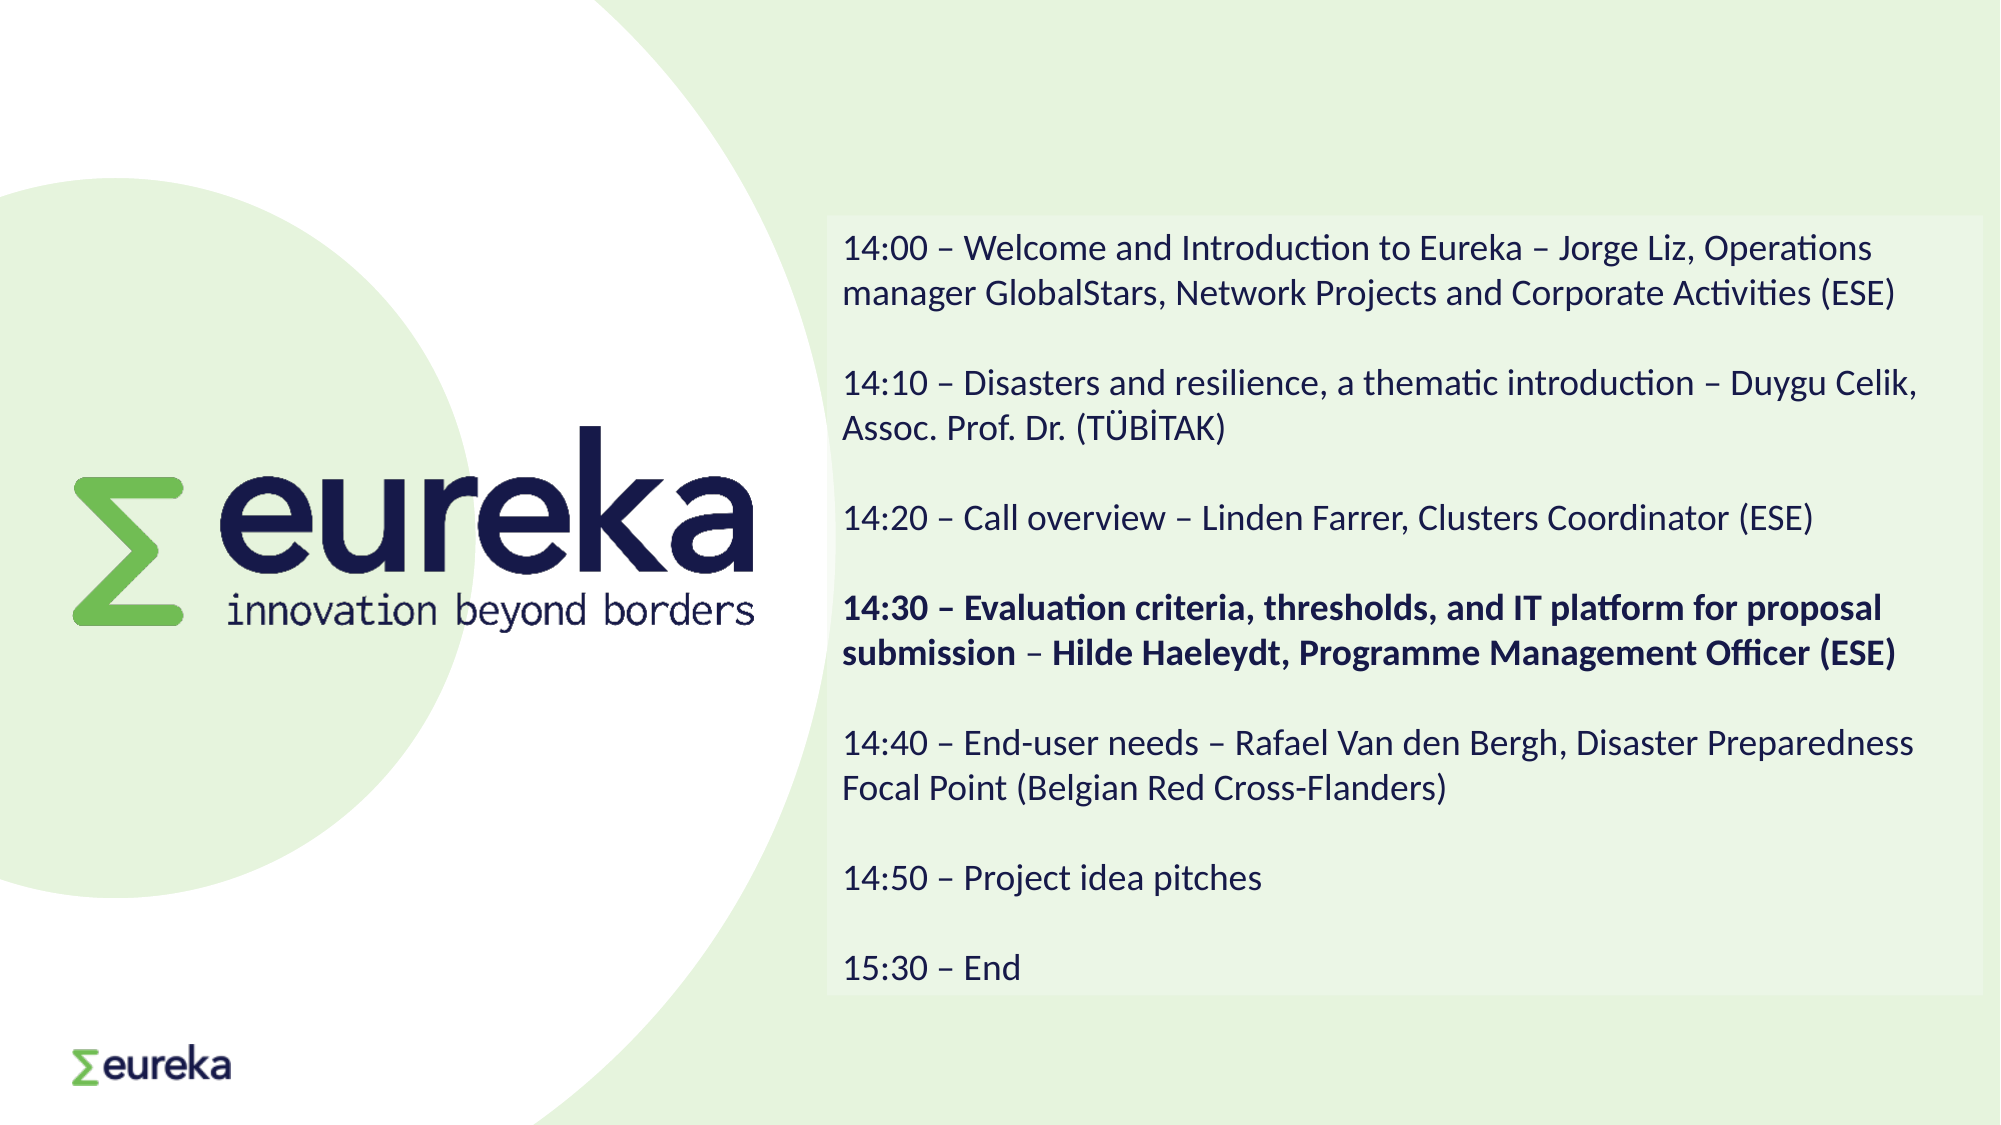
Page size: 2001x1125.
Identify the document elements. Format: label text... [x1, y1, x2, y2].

picture [72, 1044, 231, 1086]
picture [0, 390, 828, 689]
text_box 14:00 – Welcome and Introduction to Eureka – Jorge Liz, Operations manager GlobalStars, Network Projects and Corporate Activities (ESE) 14:10 – Disasters and resilience, a thematic introduction – Duygu Celik, Assoc. Prof. Dr. (TÜBİTAK) 14:20 – Call overview – Linden Farrer, Clusters Coordinator (ESE) 14:30 – Evaluation criteria, thresholds, and IT platform for proposal submission – Hilde Haeleydt, Programme Management Officer (ESE) 14:40 – End-user needs – Rafael Van den Bergh, Disaster Preparedness Focal Point (Belgian Red Cross-Flanders) 14:50 – Project idea pitches 15:30 – End [827, 215, 1984, 996]
